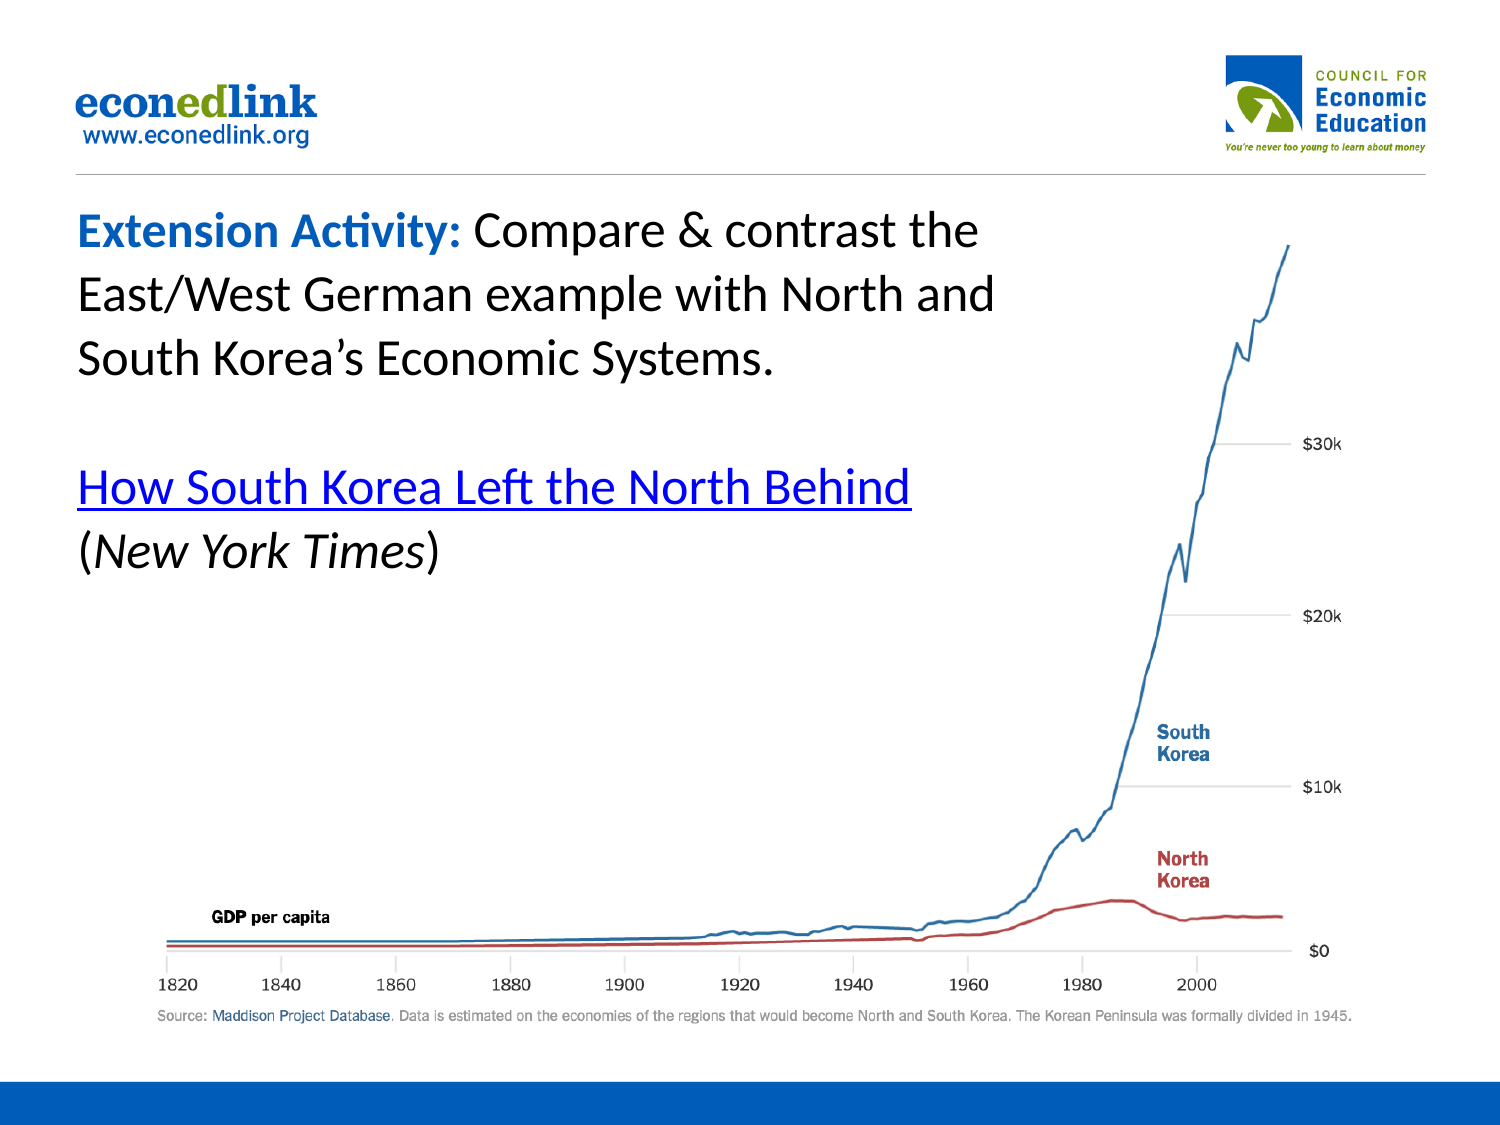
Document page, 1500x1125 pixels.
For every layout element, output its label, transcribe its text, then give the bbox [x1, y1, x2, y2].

picture [0, 0, 1500, 1125]
text_box Extension Activity: Compare & contrast the East/West German example with North and South Korea’s Economic Systems. How South Korea Left the North Behind (New York Times) [62, 178, 1045, 595]
